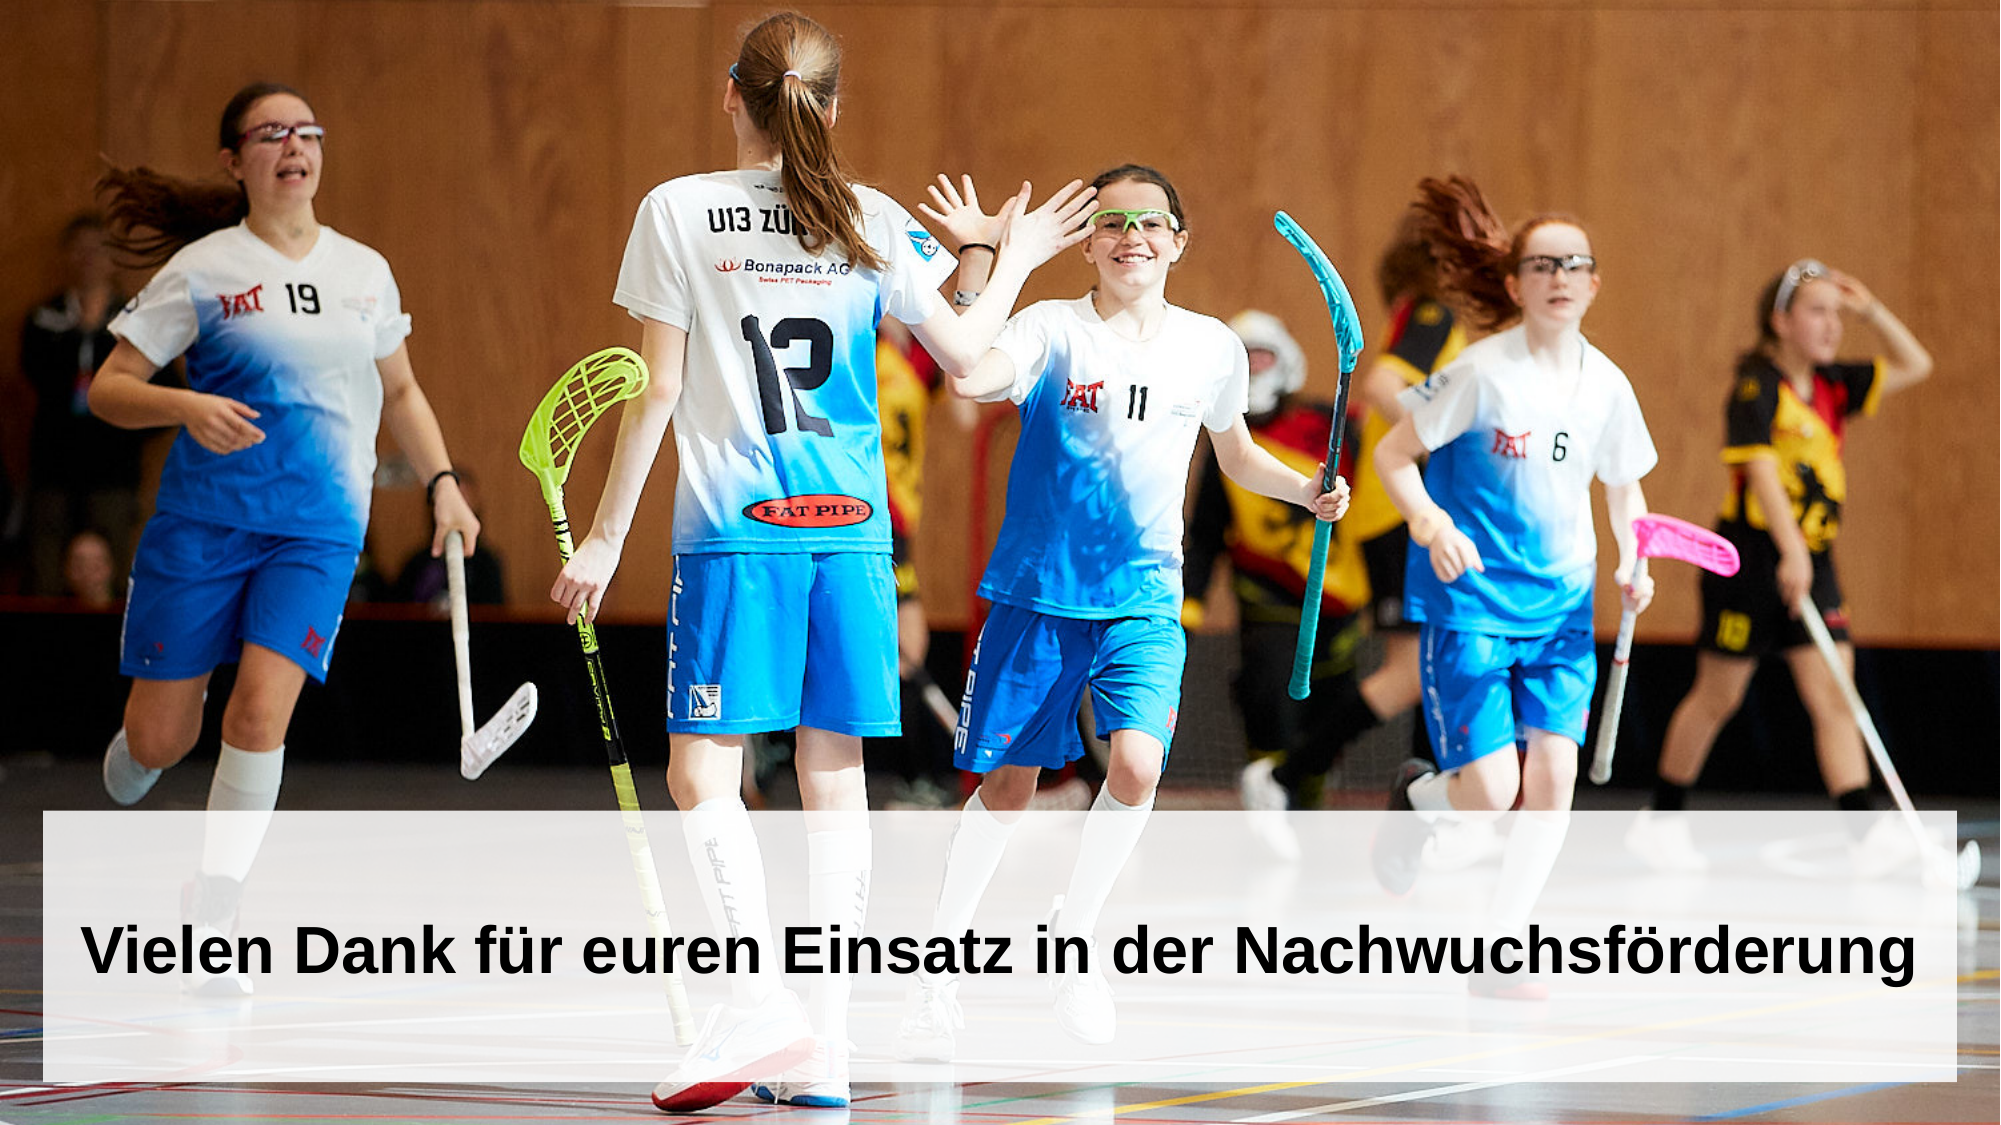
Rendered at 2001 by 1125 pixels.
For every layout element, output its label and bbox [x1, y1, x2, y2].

list [0, 0, 2000, 1125]
